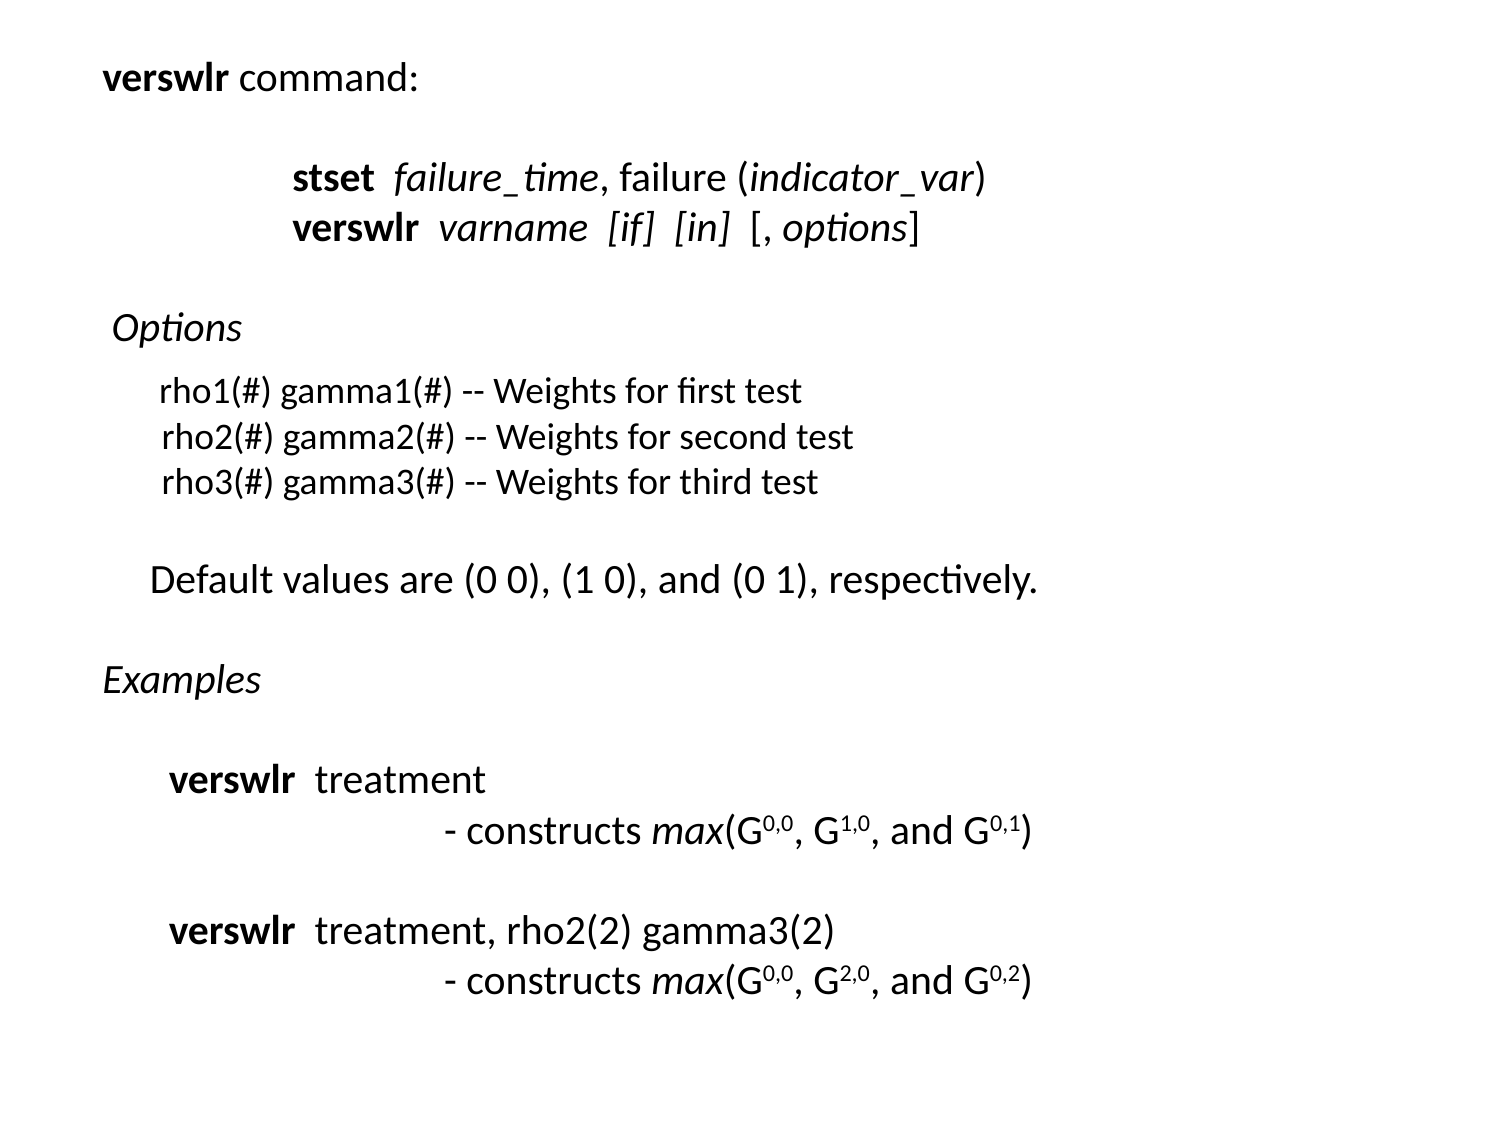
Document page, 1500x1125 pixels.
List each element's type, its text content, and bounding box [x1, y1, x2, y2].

text_box verswlr command: stset failure_time, failure (indicator_var) verswlr varname [if] [in] [, options] Options rho1(#) gamma1(#) -- Weights for first test rho2(#) gamma2(#) -- Weights for second test rho3(#) gamma3(#) -- Weights for third test Default values are (0 0), (1 0), and (0 1), respectively. Examples verswlr treatment - constructs max(G0,0, G1,0, and G0,1) verswlr treatment, rho2(2) gamma3(2) - constructs max(G0,0, G2,0, and G0,2) [87, 42, 1500, 1110]
